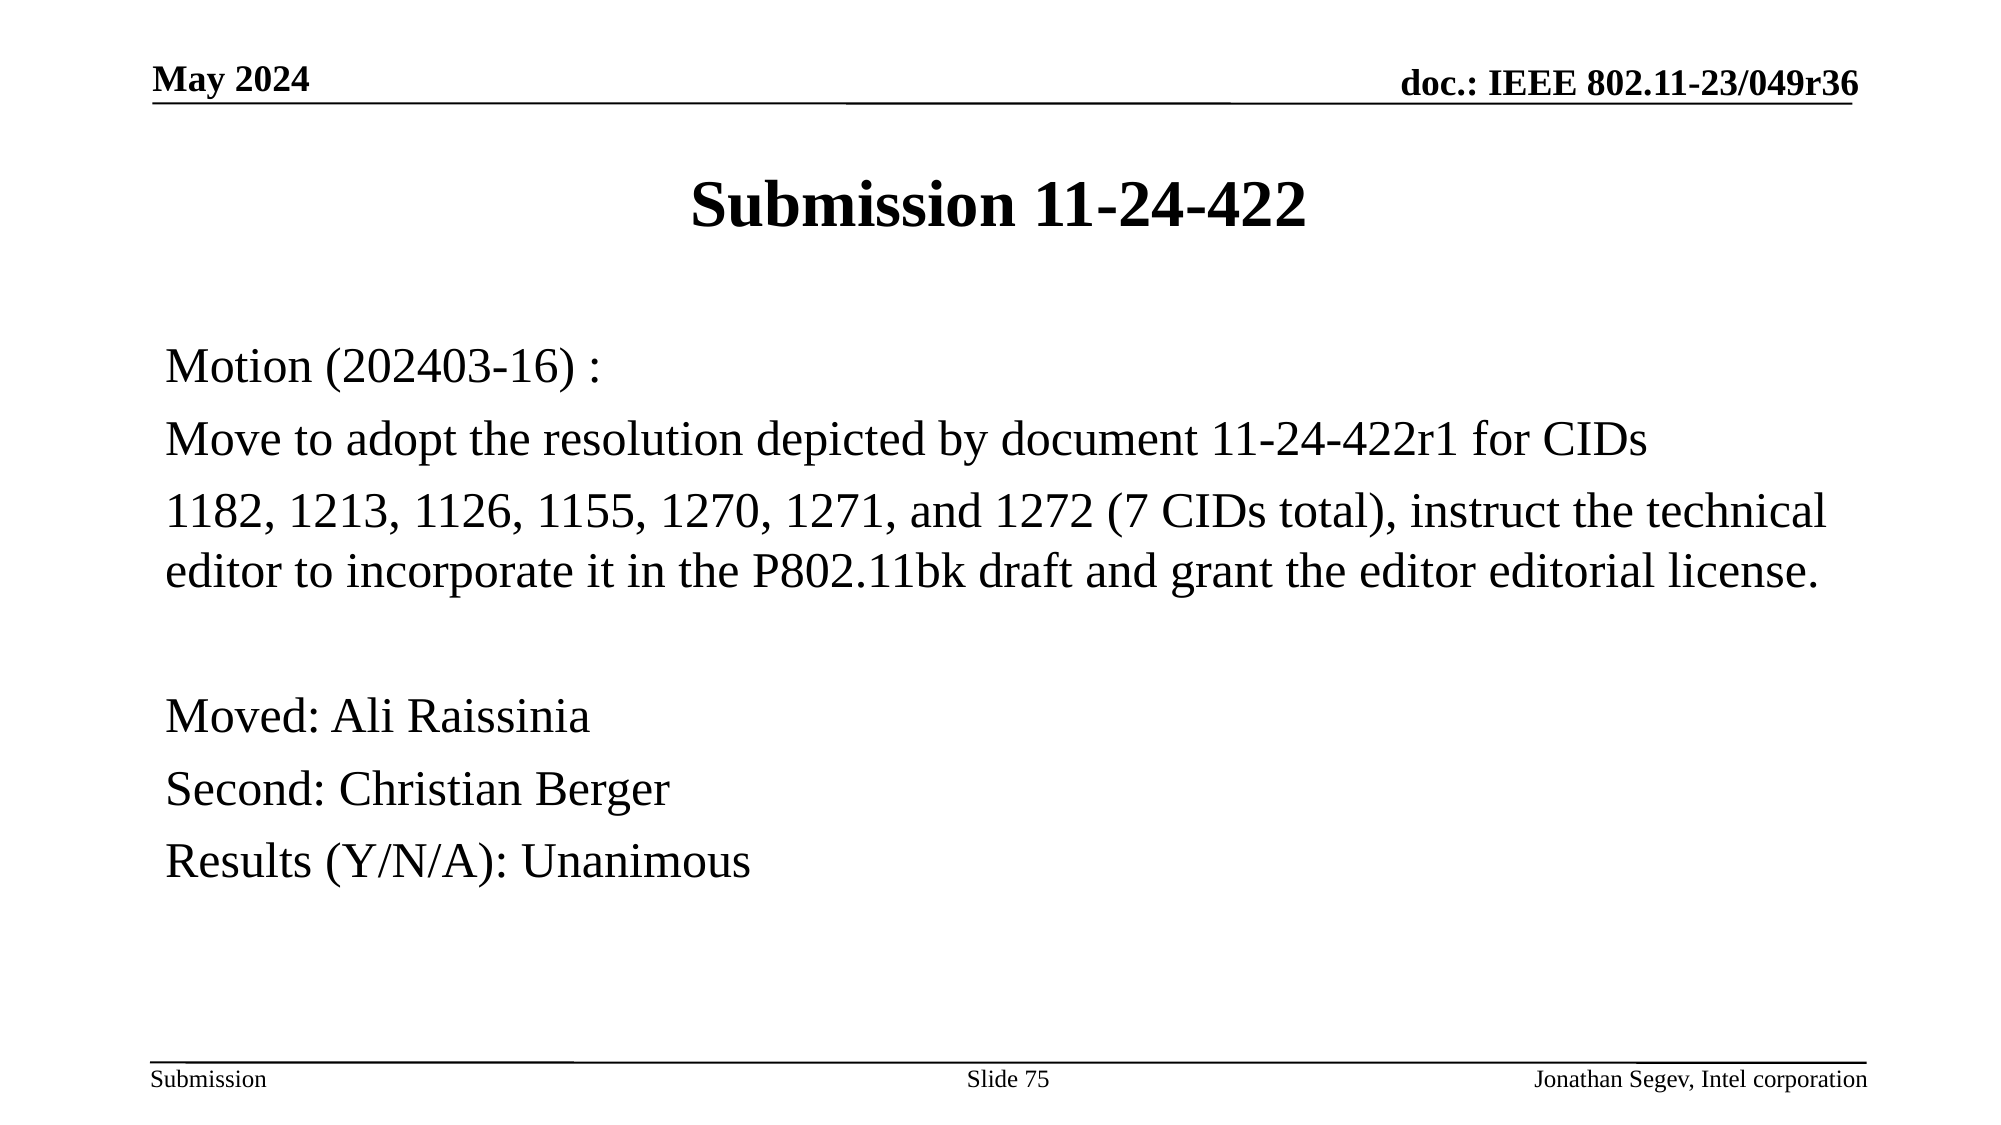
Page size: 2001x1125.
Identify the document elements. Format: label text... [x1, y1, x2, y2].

list Motion (202403-16) : Move to adopt the resolution depicted by document 11-24-422r1 for CIDs 1182, 1213, 1126, 1155, 1270, 1271, and 1272 (7 CIDs total), instruct the technical editor to incorporate it in the P802.11bk draft and grant the editor editorial license. Moved: Ali Raissinia Second: Christian Berger Results (Y/N/A): Unanimous [149, 324, 1850, 1000]
footer Jonathan Segev, Intel corporation [1171, 1061, 1869, 1093]
slide_number Slide 75 [950, 1061, 1067, 1123]
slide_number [152, 54, 563, 100]
title Submission 11-24-422 [149, 112, 1850, 288]
